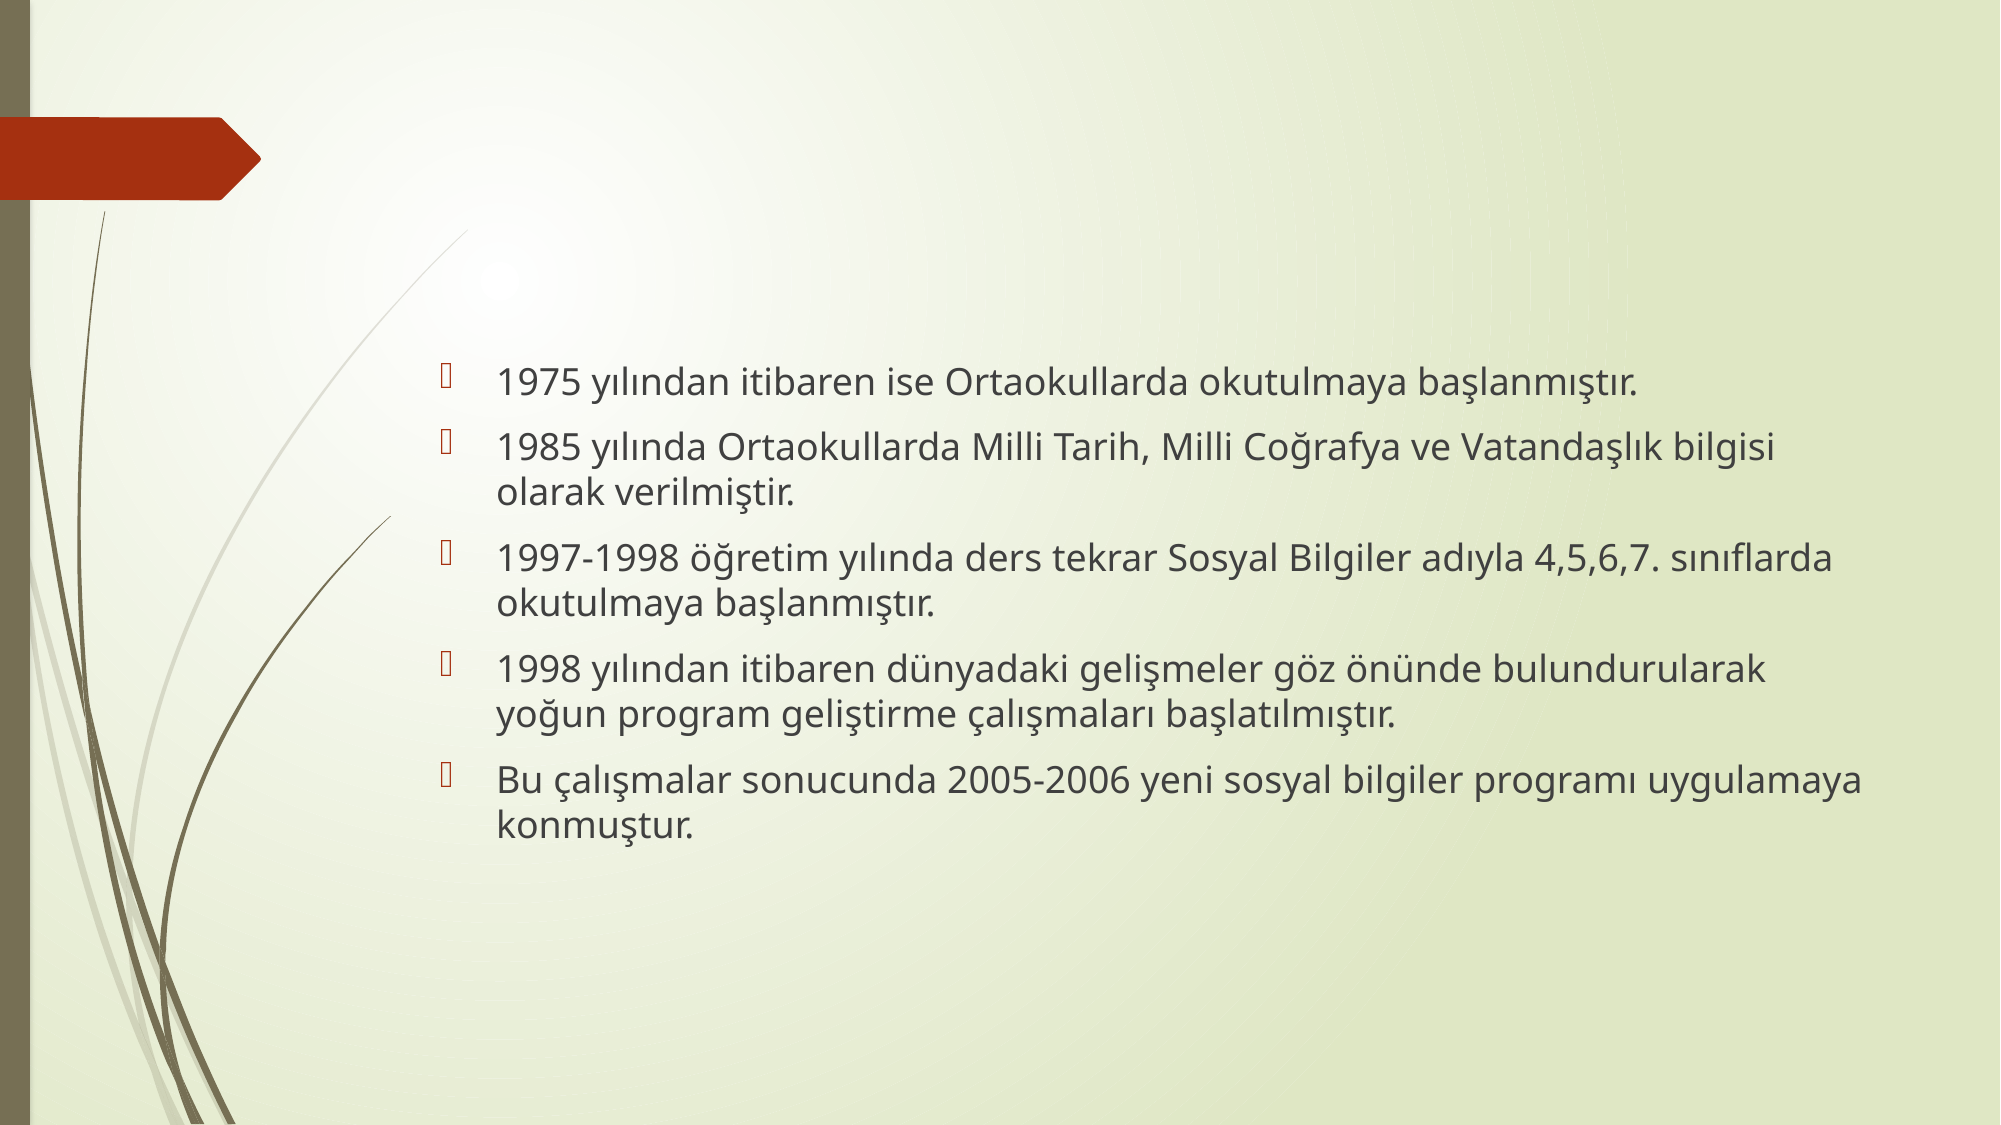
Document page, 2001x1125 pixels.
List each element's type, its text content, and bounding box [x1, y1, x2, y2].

list 1975 yılından itibaren ise Ortaokullarda okutulmaya başlanmıştır. 1985 yılında Ortaokullarda Milli Tarih, Milli Coğrafya ve Vatandaşlık bilgisi olarak verilmiştir. 1997-1998 öğretim yılında ders tekrar Sosyal Bilgiler adıyla 4,5,6,7. sınıflarda okutulmaya başlanmıştır. 1998 yılından itibaren dünyadaki gelişmeler göz önünde bulundurularak yoğun program geliştirme çalışmaları başlatılmıştır. Bu çalışmalar sonucunda 2005-2006 yeni sosyal bilgiler programı uygulamaya konmuştur. [424, 350, 1888, 970]
